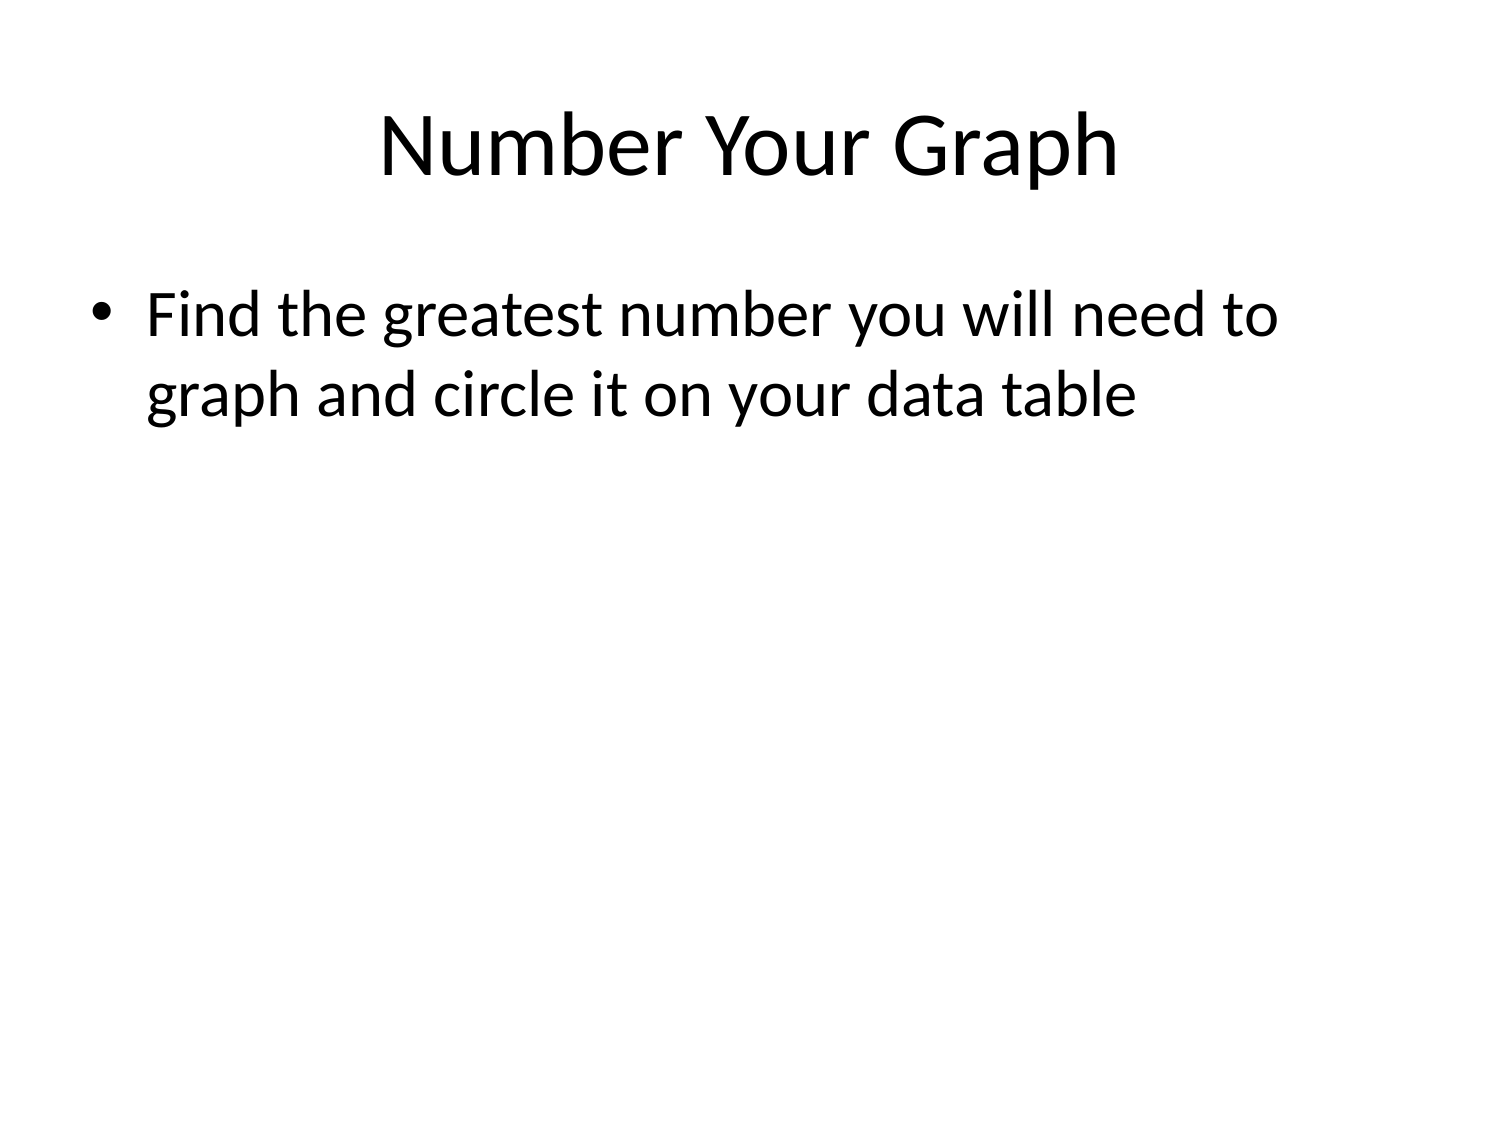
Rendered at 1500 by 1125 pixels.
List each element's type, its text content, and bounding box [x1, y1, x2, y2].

list Find the greatest number you will need to graph and circle it on your data table [75, 262, 1425, 1005]
title Number Your Graph [75, 45, 1425, 233]
